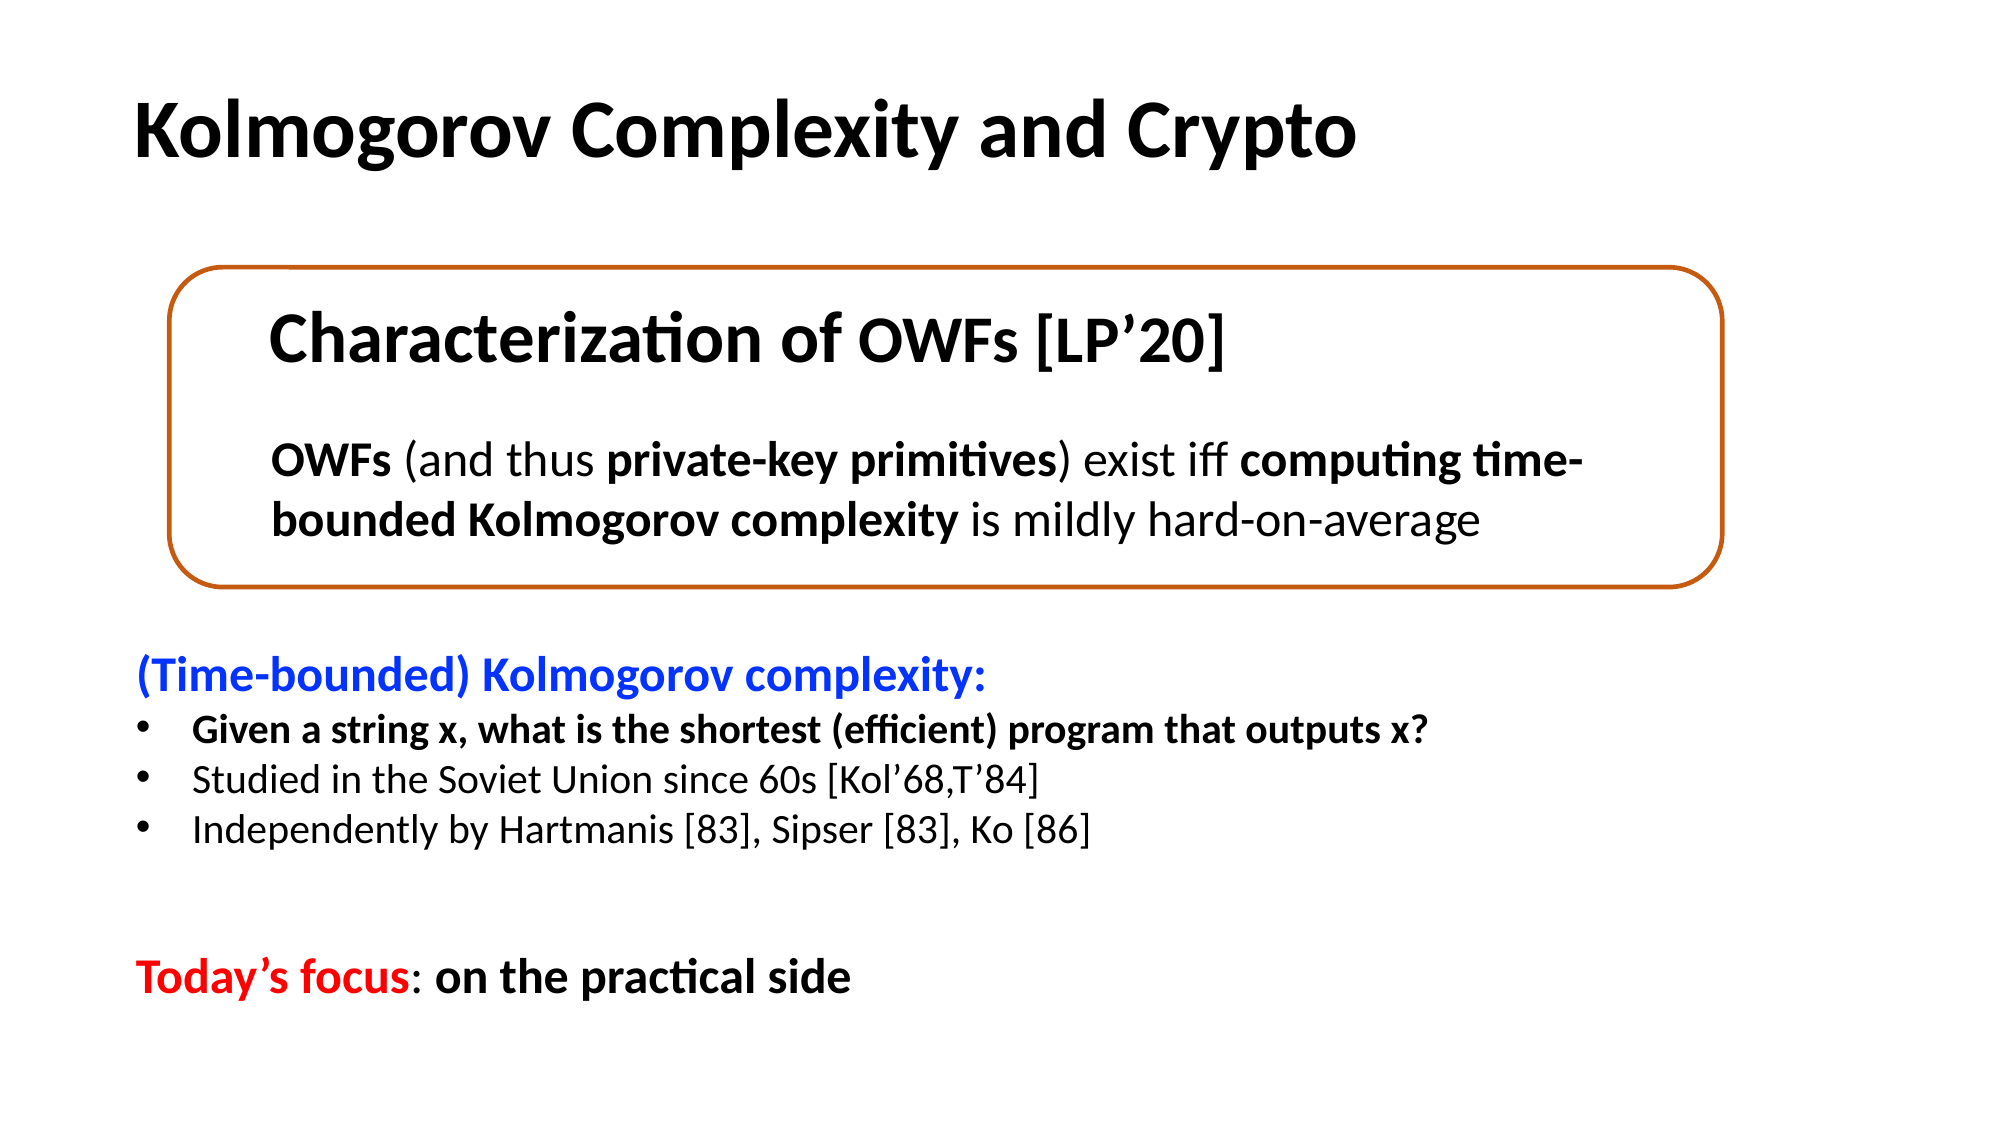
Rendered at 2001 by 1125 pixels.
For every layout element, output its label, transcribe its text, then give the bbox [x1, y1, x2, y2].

title Kolmogorov Complexity and Crypto [119, 54, 1742, 207]
text_box (Time-bounded) Kolmogorov complexity: Given a string x, what is the shortest (efficient) program that outputs x? Studied in the Soviet Union since 60s [Kol’68,T’84] Independently by Hartmanis [83], Sipser [83], Ko [86] [119, 626, 1846, 929]
text_box [168, 266, 1724, 589]
text_box Today’s focus: on the practical side [119, 928, 1222, 1082]
